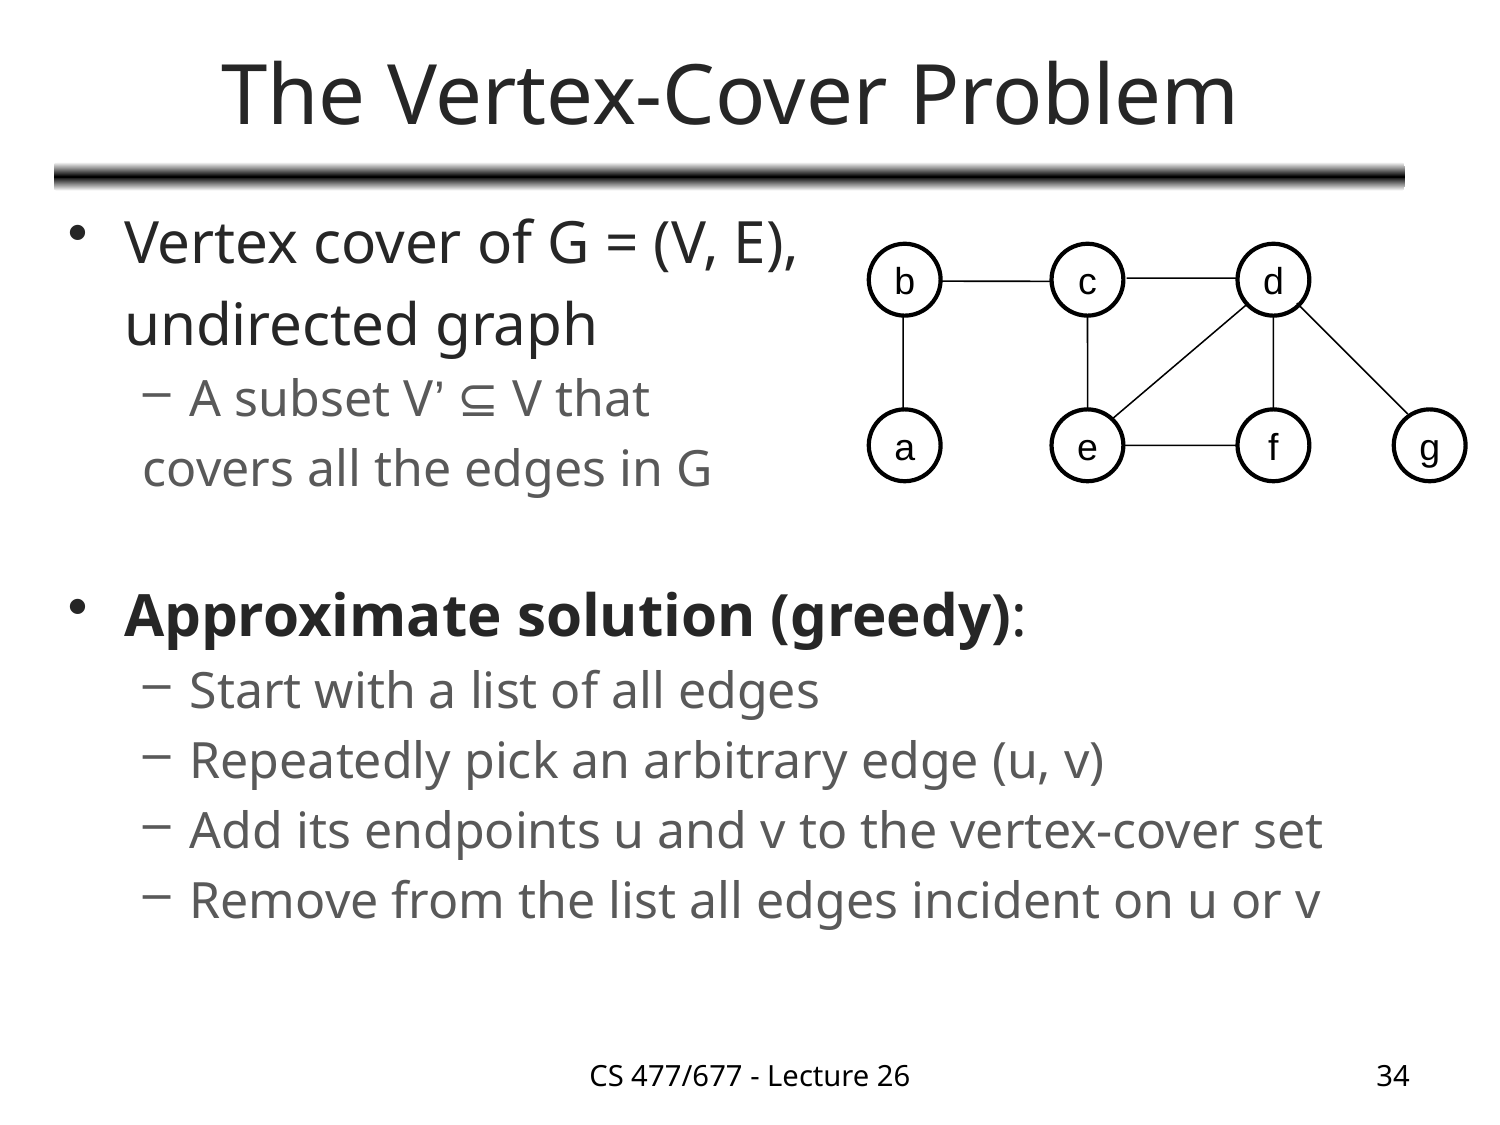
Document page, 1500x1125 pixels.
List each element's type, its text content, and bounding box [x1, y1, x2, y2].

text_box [868, 243, 1466, 482]
title The Vertex-Cover Problem [55, 16, 1407, 166]
footer CS 477/677 - Lecture 26 [512, 1049, 988, 1103]
list Vertex cover of G = (V, E), undirected graph A subset V’ ⊆ V that covers all the edges in G Approximate solution (greedy): Start with a list of all edges Repeatedly pick an arbitrary edge (u, v) Add its endpoints u and v to the vertex-cover set Remove from the list all edges incident on u or v [52, 197, 1405, 1031]
slide_number 34 [1074, 1049, 1426, 1103]
